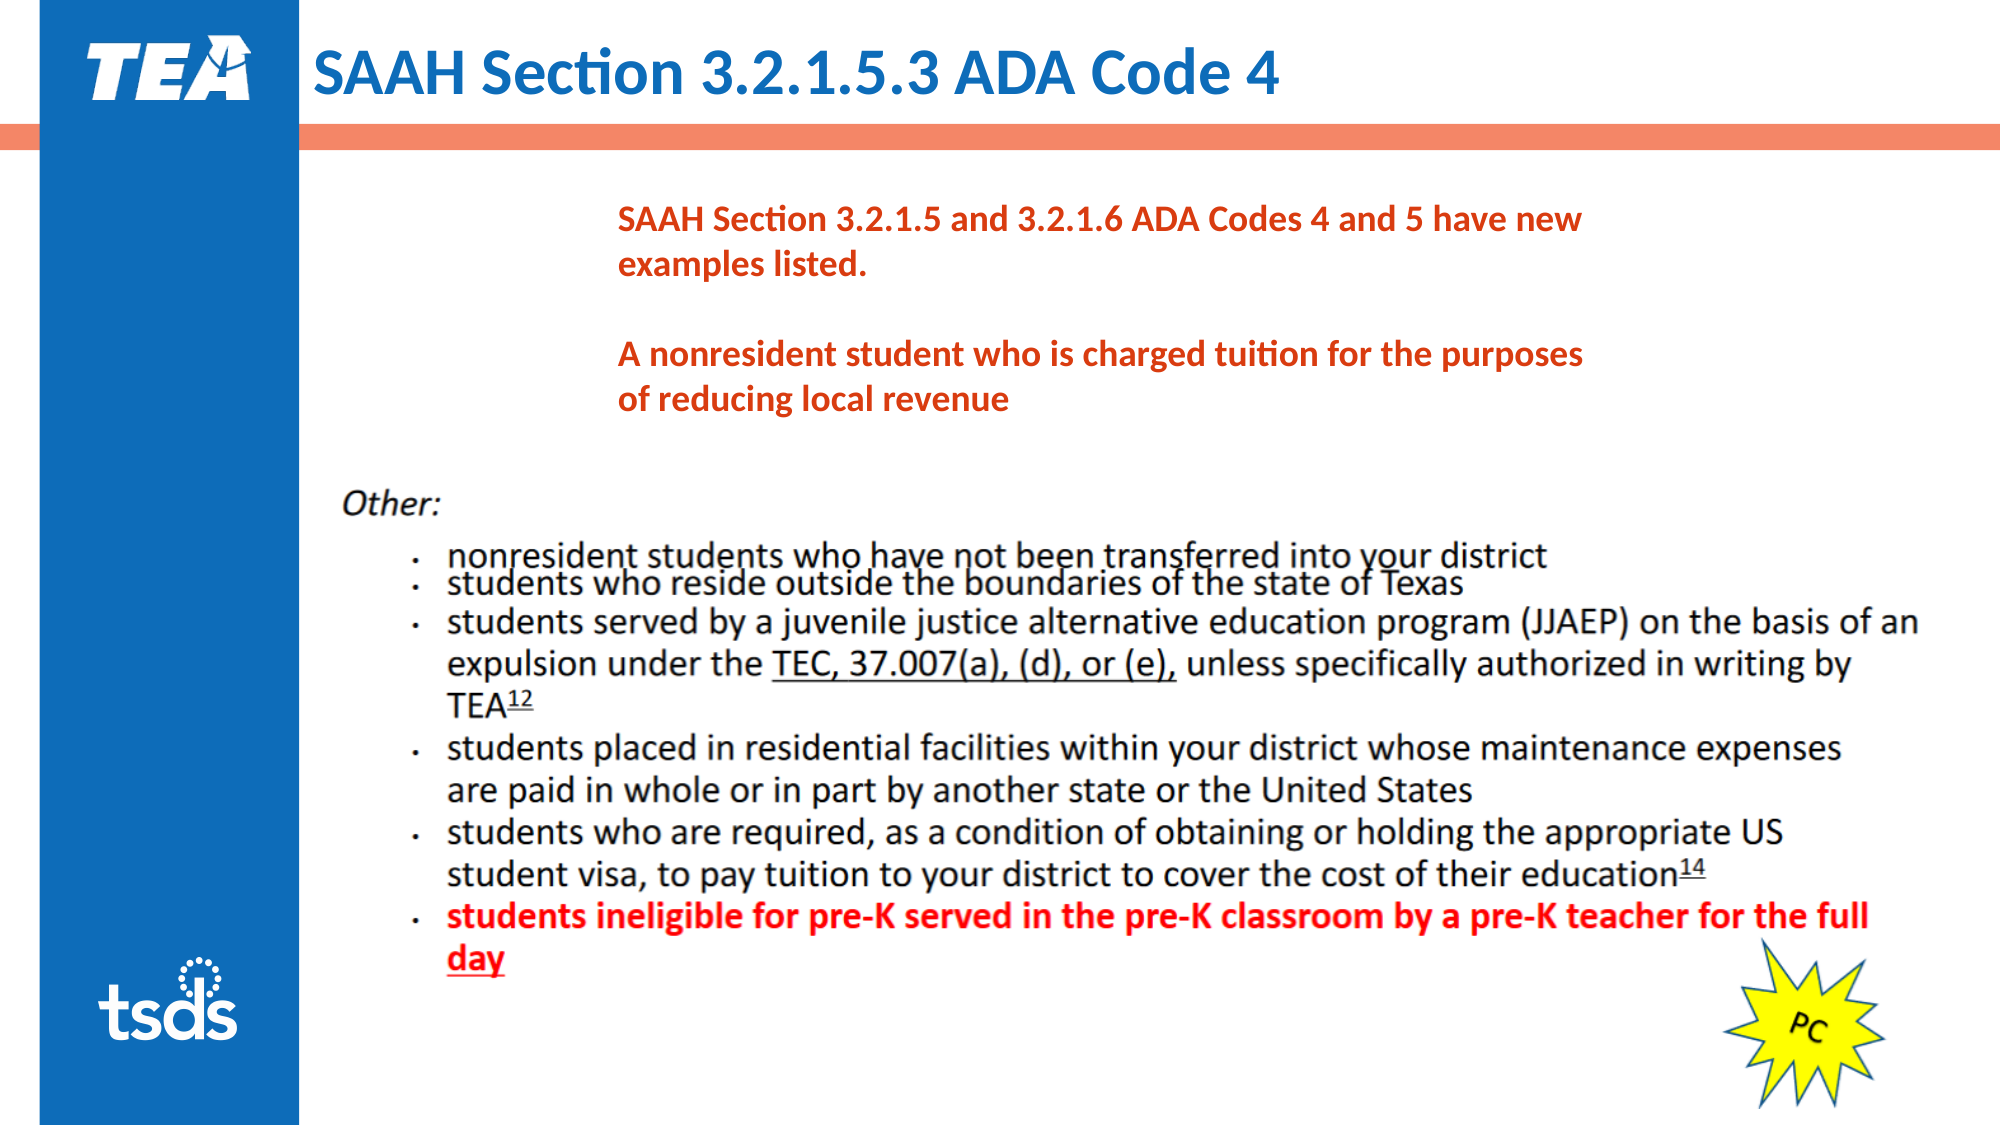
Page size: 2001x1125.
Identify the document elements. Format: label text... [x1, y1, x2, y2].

picture [98, 957, 241, 1045]
picture [86, 34, 251, 100]
text_box SAAH Section 3.2.1.5 and 3.2.1.6 ADA Codes 4 and 5 have new examples listed. A nonresident student who is charged tuition for the purposes of reducing local revenue [603, 186, 1603, 426]
picture [332, 450, 1956, 1109]
title SAAH Section 3.2.1.5.3 ADA Code 4 [298, 10, 1990, 135]
